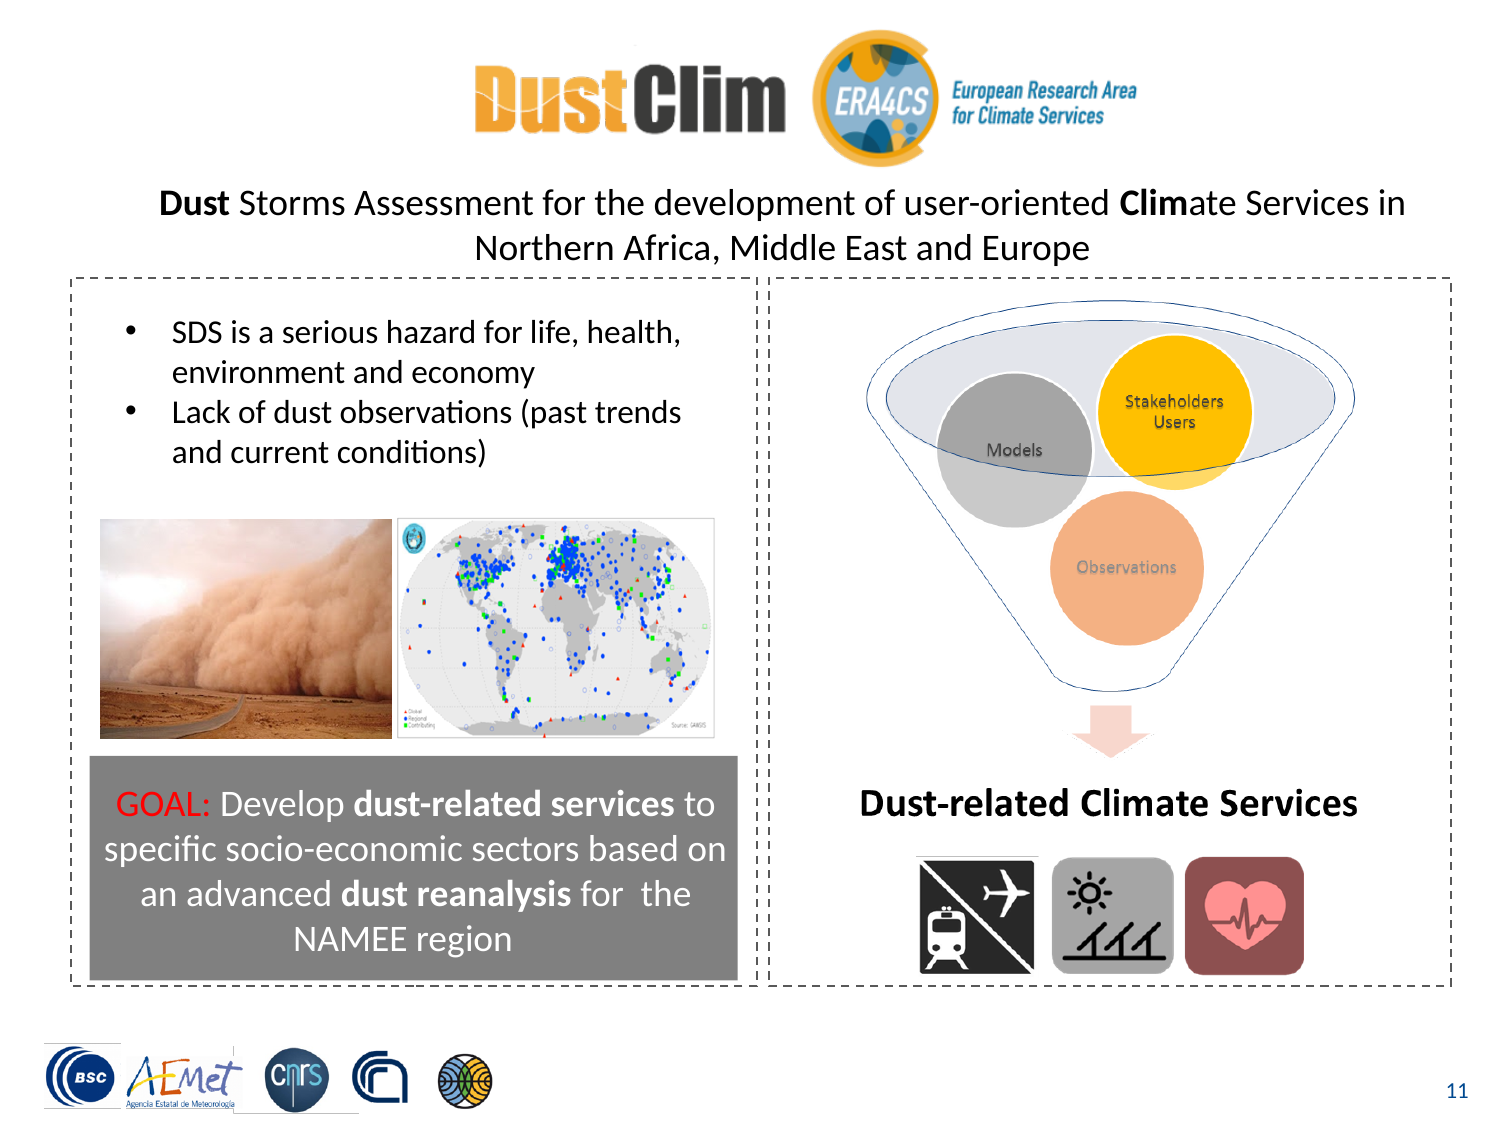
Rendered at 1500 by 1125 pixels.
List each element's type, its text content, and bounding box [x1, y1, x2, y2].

picture [444, 0, 1154, 195]
text_box [70, 277, 758, 987]
picture [44, 1035, 498, 1114]
text_box [768, 277, 1452, 298]
picture [100, 298, 1500, 978]
text_box Dust Storms Assessment for the development of user-oriented Climate Services in Northern Africa, Middle East and Europe [115, 170, 1451, 276]
text_box 11 [1411, 1042, 1484, 1111]
text_box [768, 978, 1452, 987]
